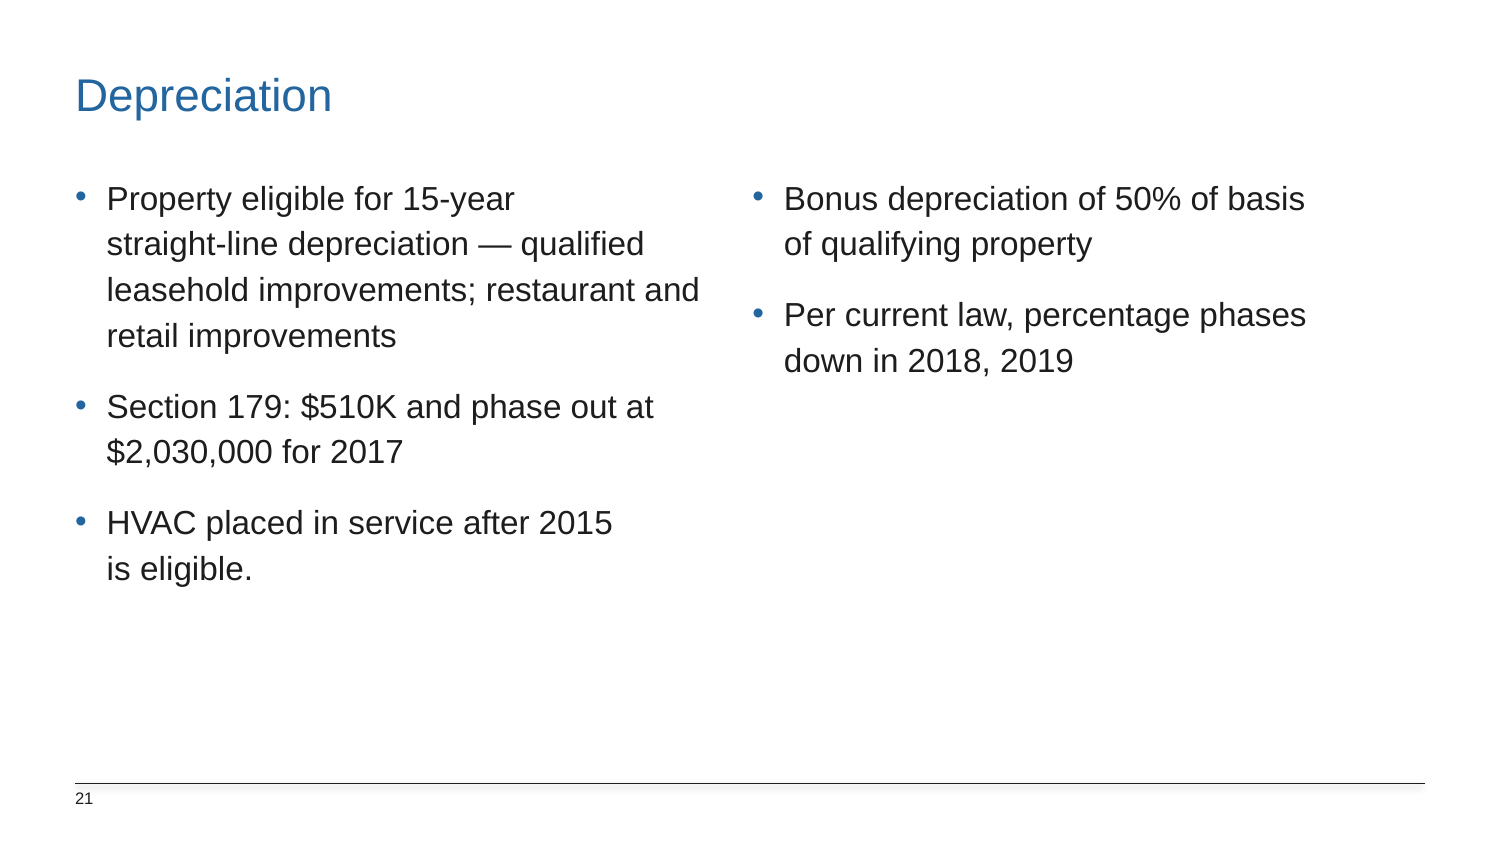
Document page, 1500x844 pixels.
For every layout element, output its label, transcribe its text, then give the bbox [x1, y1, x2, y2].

title Depreciation [75, 65, 1350, 137]
list Property eligible for 15-year straight-line depreciation — qualified leasehold improvements; restaurant and retail improvements Section 179: $510K and phase out at $2,030,000 for 2017 HVAC placed in service after 2015 is eligible. [75, 170, 714, 721]
text_box Bonus depreciation of 50% of basis of qualifying property Per current law, percentage phases down in 2018, 2019 [752, 170, 1394, 721]
